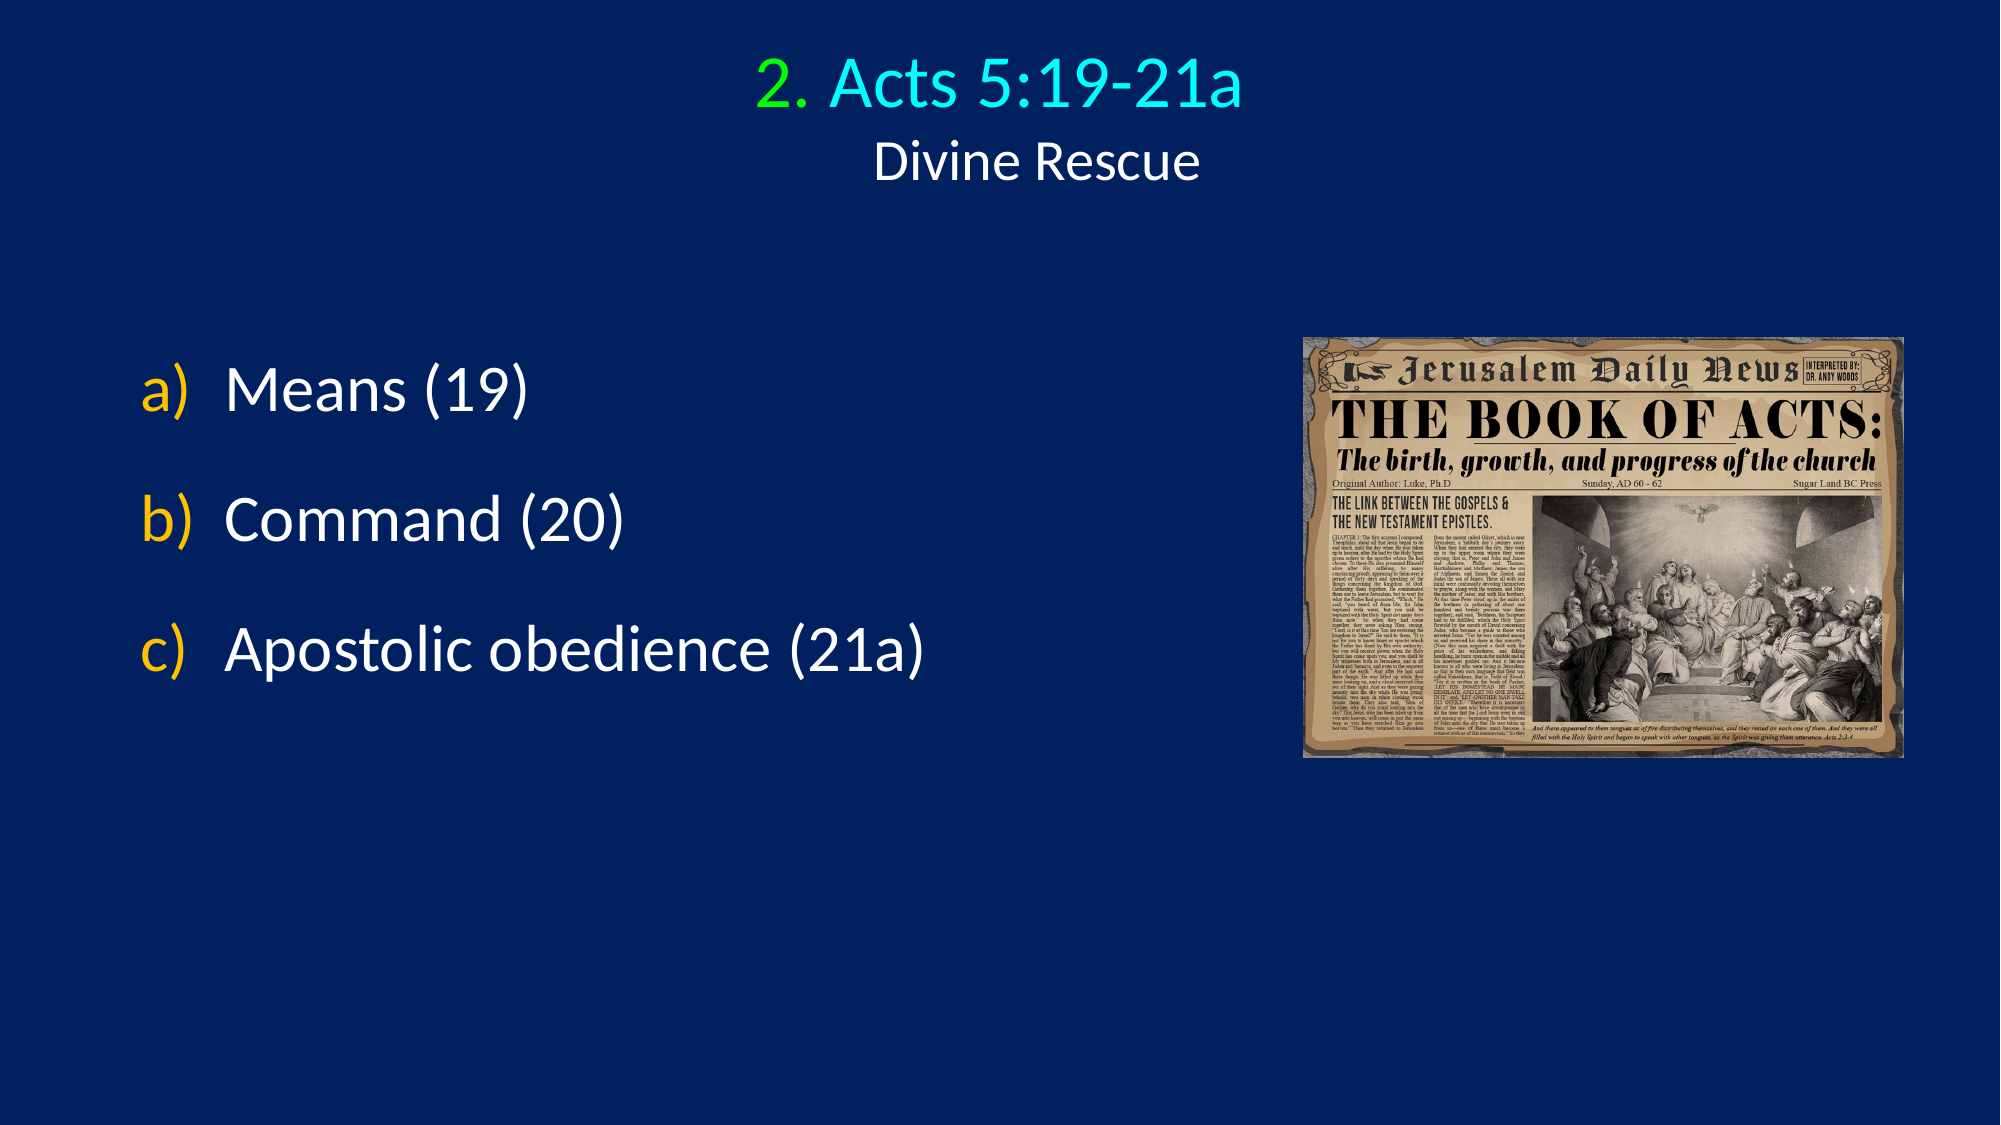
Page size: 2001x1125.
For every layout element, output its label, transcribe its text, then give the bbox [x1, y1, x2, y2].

title Acts 5:19-21a Divine Rescue [449, 37, 1551, 188]
picture [1303, 337, 1904, 759]
list Means (19) Command (20) Apostolic obedience (21a) [125, 337, 1288, 763]
